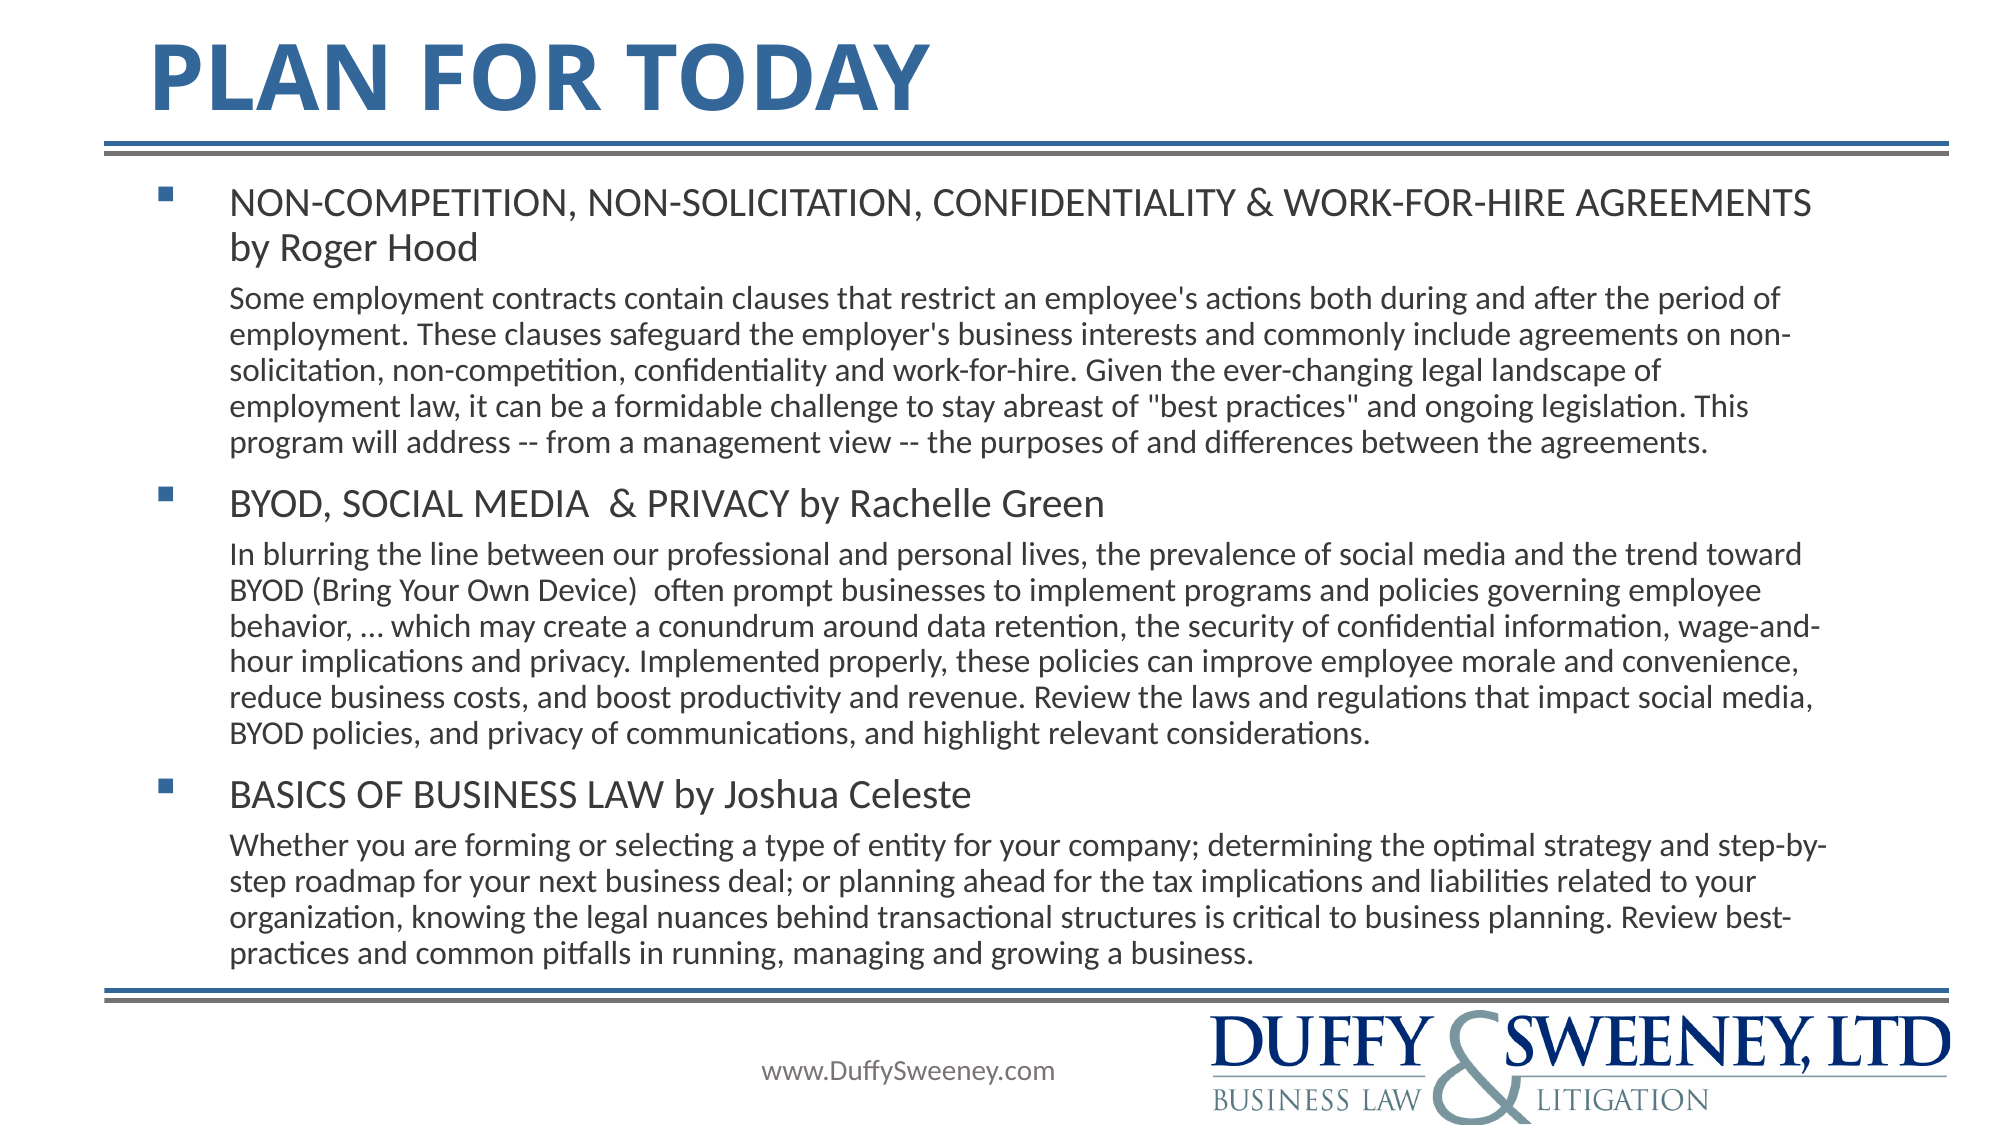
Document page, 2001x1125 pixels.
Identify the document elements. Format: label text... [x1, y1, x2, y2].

picture [1210, 1010, 1951, 1125]
title PLAN FOR TODAY [132, 24, 1858, 141]
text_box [104, 143, 1949, 154]
list NON-COMPETITION, NON-SOLICITATION, CONFIDENTIALITY & WORK-FOR-HIRE AGREEMENTS by Roger Hood Some employment contracts contain clauses that restrict an employee's actions both during and after the period of employment. These clauses safeguard the employer's business interests and commonly include agreements on non-solicitation, non-competition, confidentiality and work-for-hire. Given the ever-changing legal landscape of employment law, it can be a formidable challenge to stay abreast of "best practices" and ongoing legislation. This program will address -- from a management view -- the purposes of and differences between the agreements. BYOD, SOCIAL MEDIA & PRIVACY by Rachelle Green In blurring the line between our professional and personal lives, the prevalence of social media and the trend toward BYOD (Bring Your Own Device) often prompt businesses to implement programs and policies governing employee behavior, … which may create a conundrum around data retention, the security of confidential information, wage-and-hour implications and privacy. Implemented properly, these policies can improve employee morale and convenience, reduce business costs, and boost productivity and revenue. Review the laws and regulations that impact social media, BYOD policies, and privacy of communications, and highlight relevant considerations. BASICS OF BUSINESS LAW by Joshua Celeste Whether you are forming or selecting a type of entity for your company; determining the optimal strategy and step-by-step roadmap for your next business deal; or planning ahead for the tax implications and liabilities related to your organization, knowing the legal nuances behind transactional structures is critical to business planning. Review best-practices and common pitfalls in running, managing and growing a business. [139, 172, 1858, 960]
footer www.DuffySweeney.com [688, 1038, 1129, 1099]
